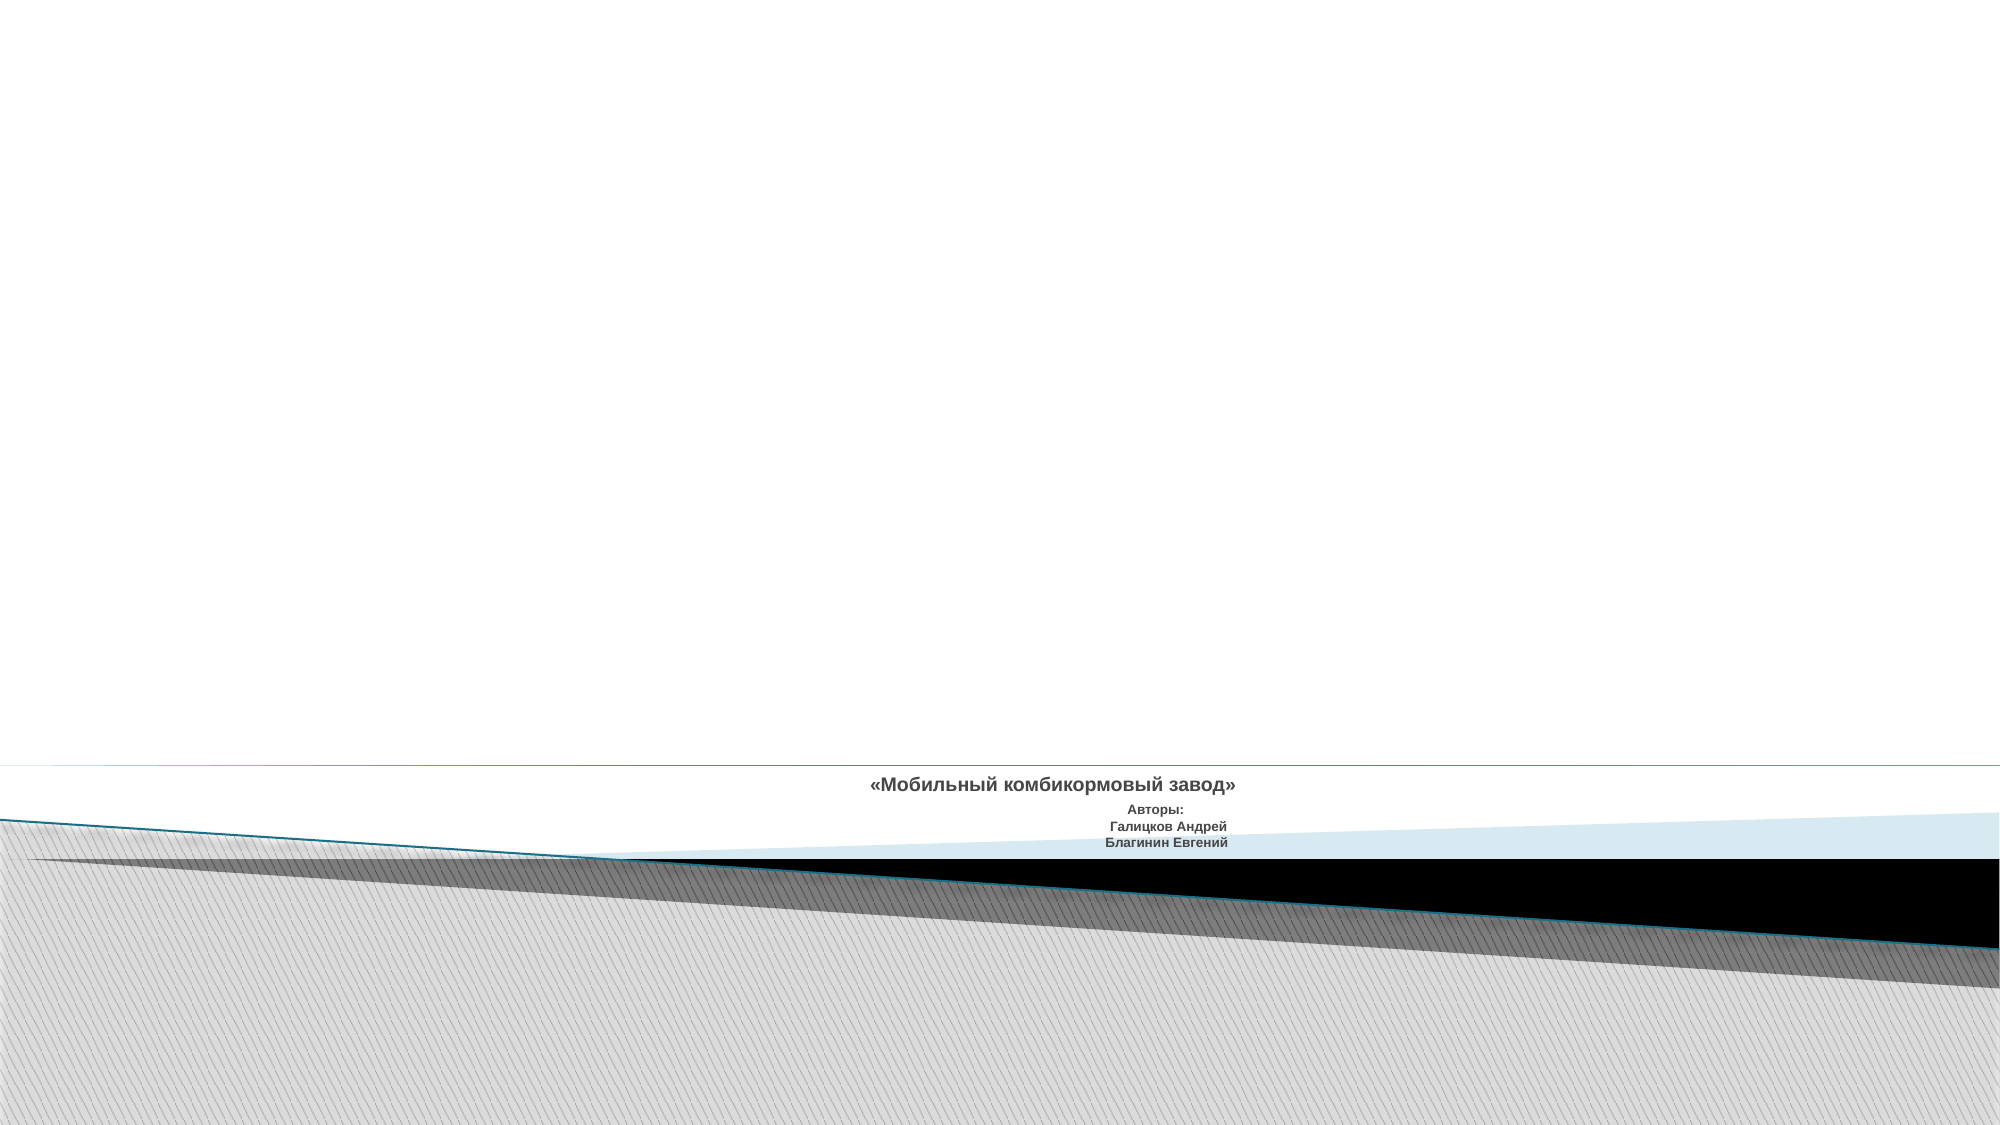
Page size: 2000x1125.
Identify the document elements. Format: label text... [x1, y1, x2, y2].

title «Мобильный комбикормовый завод» Авторы: Галицков Андрей Благинин Евгений [161, 550, 1945, 858]
picture [7, 859, 2000, 989]
